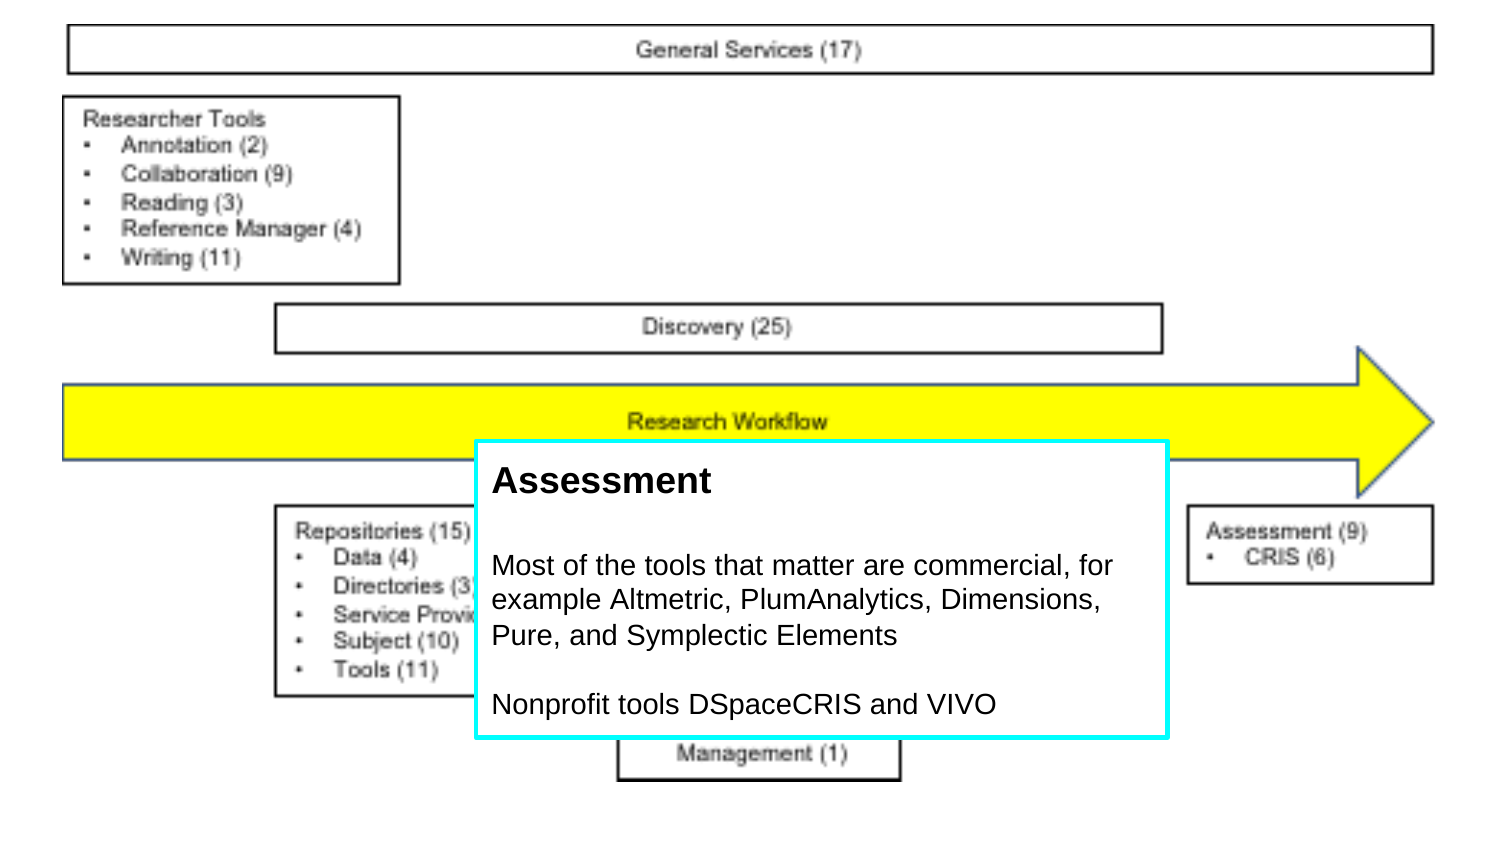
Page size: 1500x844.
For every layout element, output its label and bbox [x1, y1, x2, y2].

picture [62, 24, 1438, 782]
